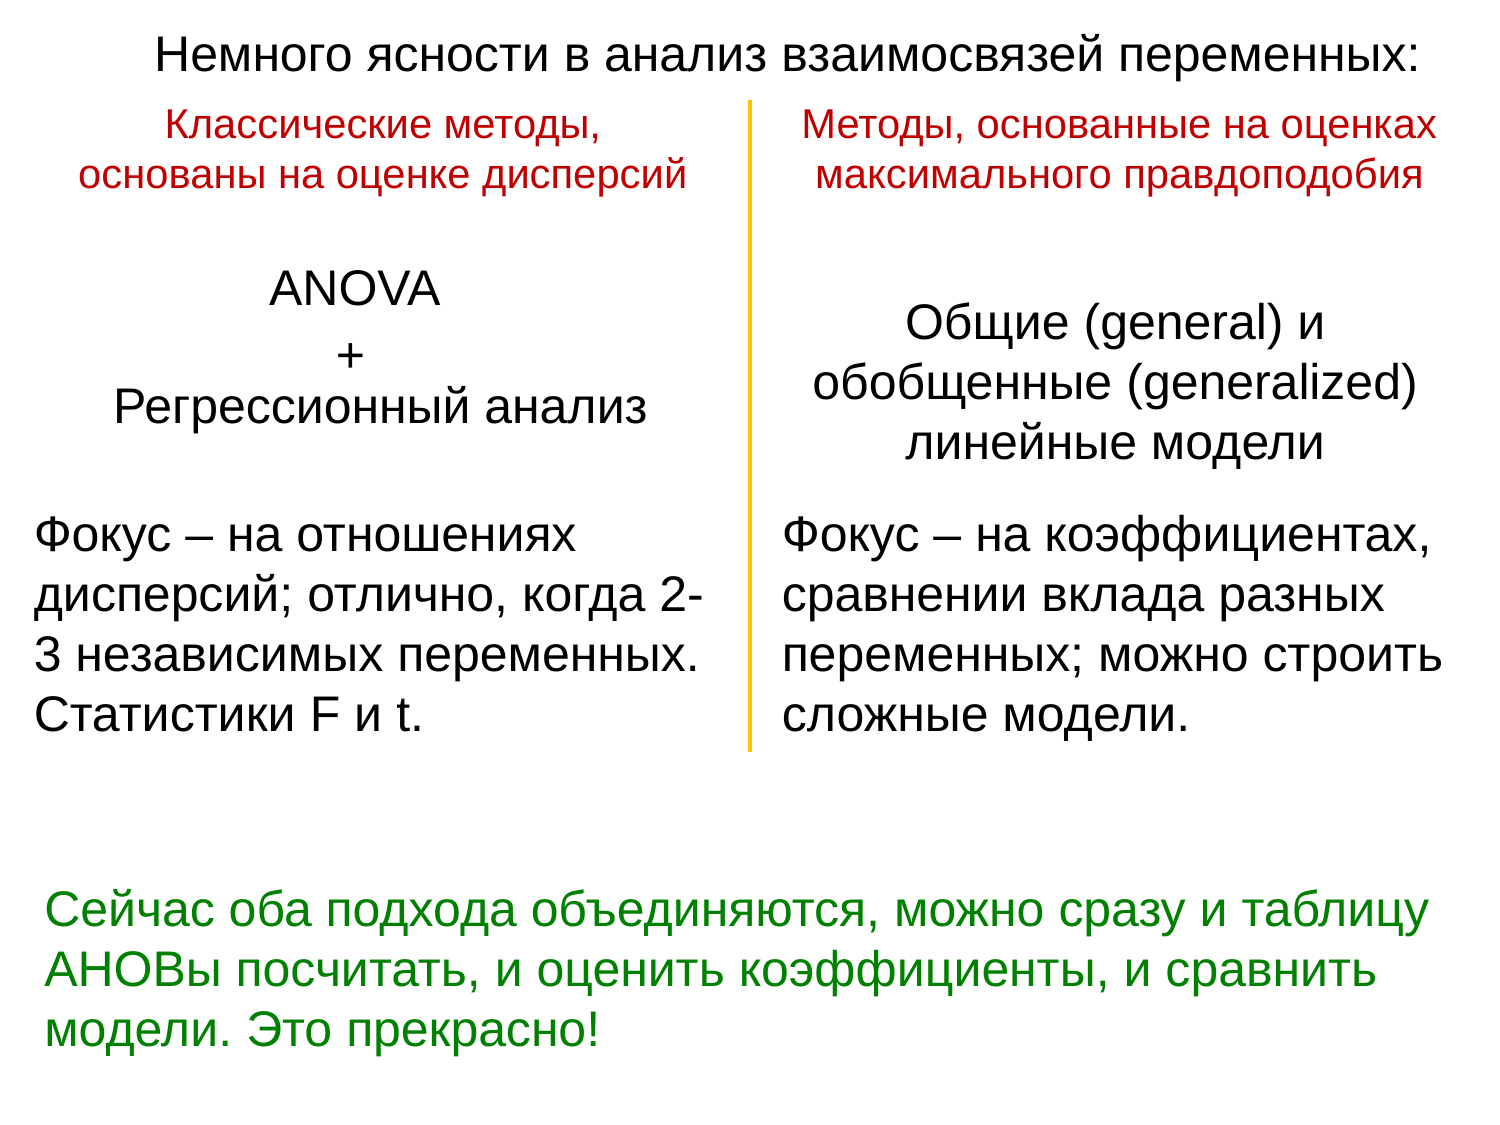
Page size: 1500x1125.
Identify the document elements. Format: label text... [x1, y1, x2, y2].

text_box Фокус – на коэффициентах, сравнении вклада разных переменных; можно строить сложные модели. [767, 494, 1486, 749]
text_box Классические методы, основаны на оценке дисперсий [57, 89, 708, 205]
text_box Общие (general) и обобщенные (generalized) линейные модели [787, 281, 1443, 477]
text_box Сейчас оба подхода объединяются, можно сразу и таблицу АНОВы посчитать, и оценить коэффициенты, и сравнить модели. Это прекрасно! [29, 868, 1471, 1064]
text_box + [321, 314, 381, 390]
text_box Методы, основанные на оценках максимального правдоподобия [781, 89, 1458, 205]
text_box Регрессионный анализ [98, 366, 663, 442]
text_box Немного ясности в анализ взаимосвязей переменных: [139, 14, 1437, 89]
text_box ANOVA [254, 248, 456, 323]
text_box Фокус – на отношениях дисперсий; отлично, когда 2-3 независимых переменных. Статистики F и t. [19, 494, 733, 749]
